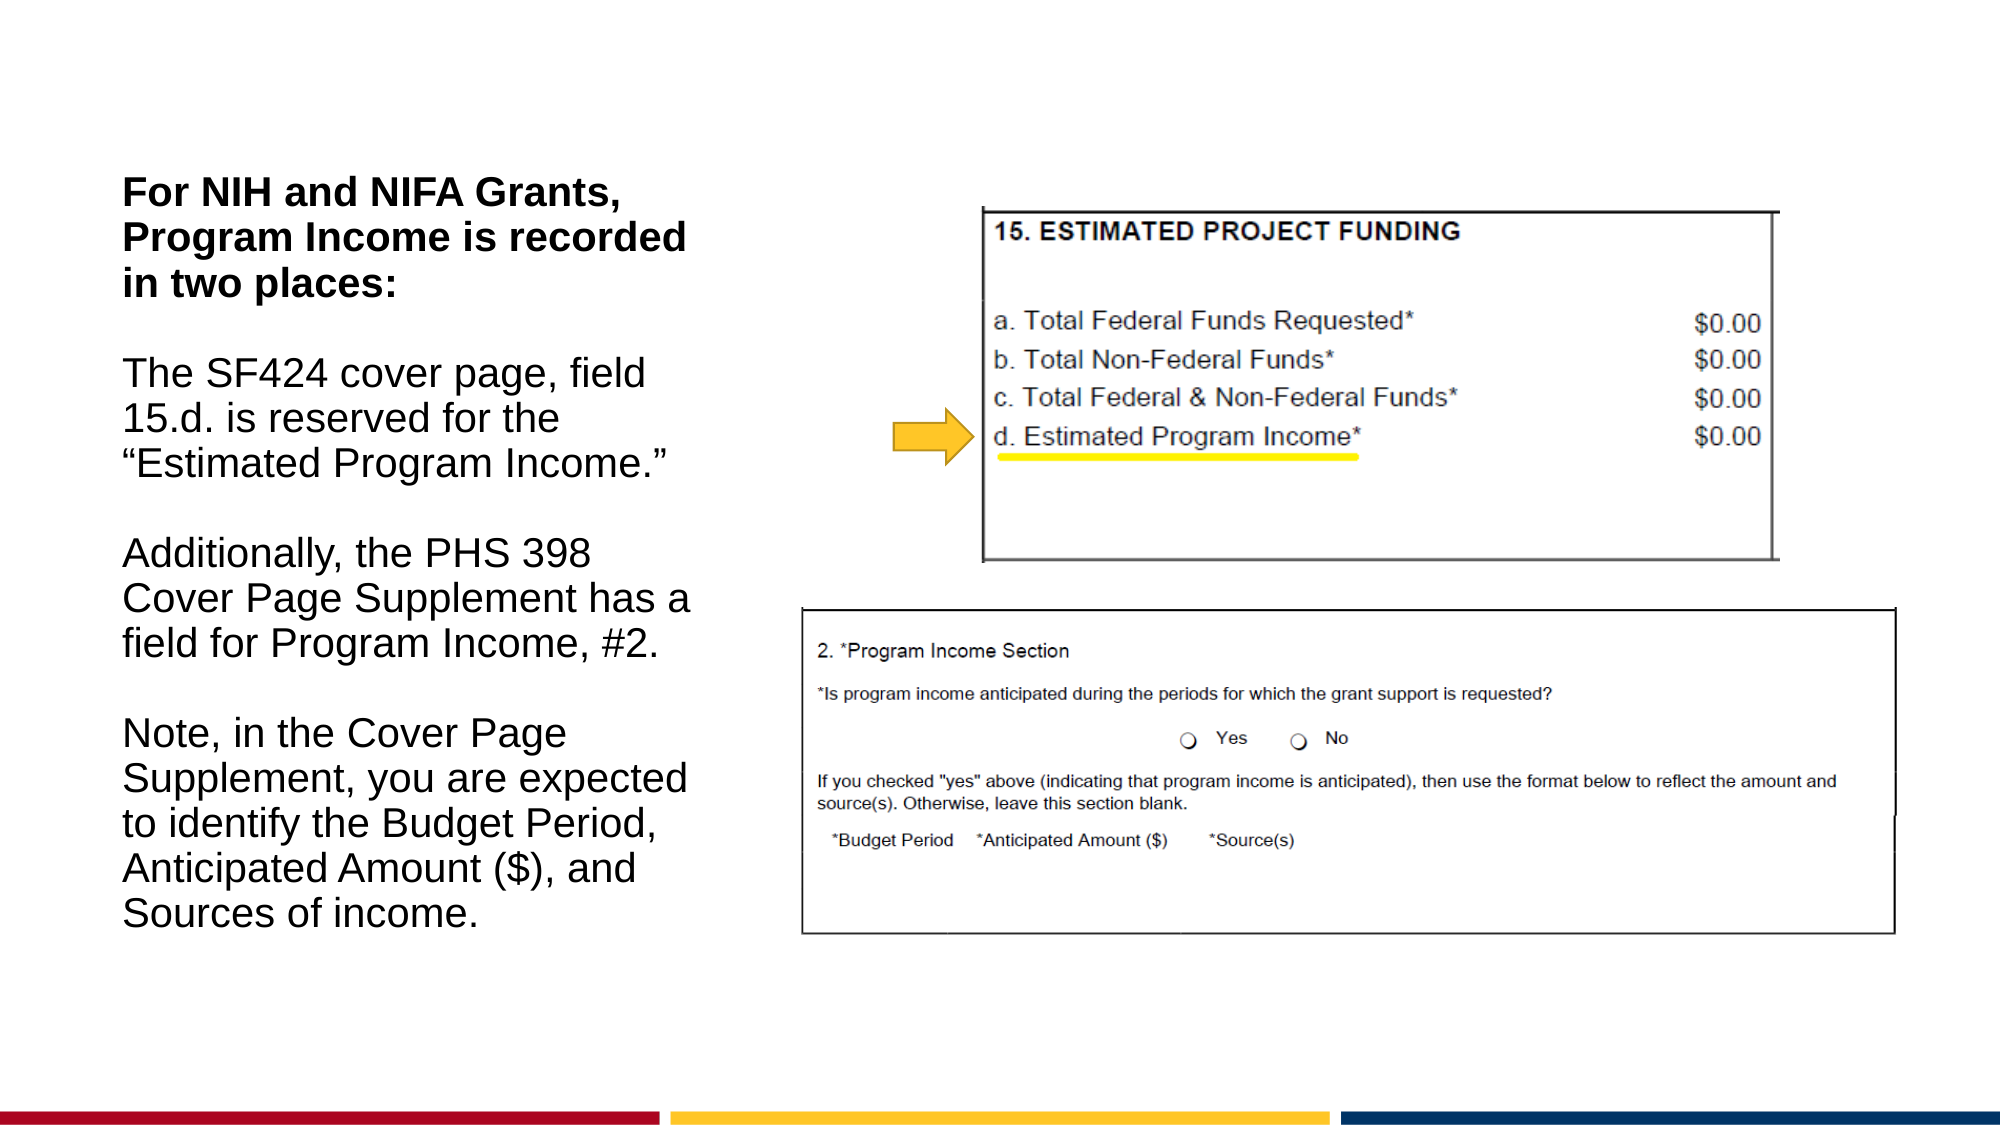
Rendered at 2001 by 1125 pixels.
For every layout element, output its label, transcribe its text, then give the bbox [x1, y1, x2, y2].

picture [797, 607, 1901, 940]
text_box [892, 406, 975, 467]
title For NIH and NIFA Grants, Program Income is recorded in two places: The SF424 cover page, field 15.d. is reserved for the “Estimated Program Income.” Additionally, the PHS 398 Cover Page Supplement has a field for Program Income, #2. Note, in the Cover Page Supplement, you are expected to identify the Budget Period, Anticipated Amount ($), and Sources of income. [107, 94, 718, 1014]
picture [0, 1111, 2000, 1125]
picture [976, 206, 1780, 563]
